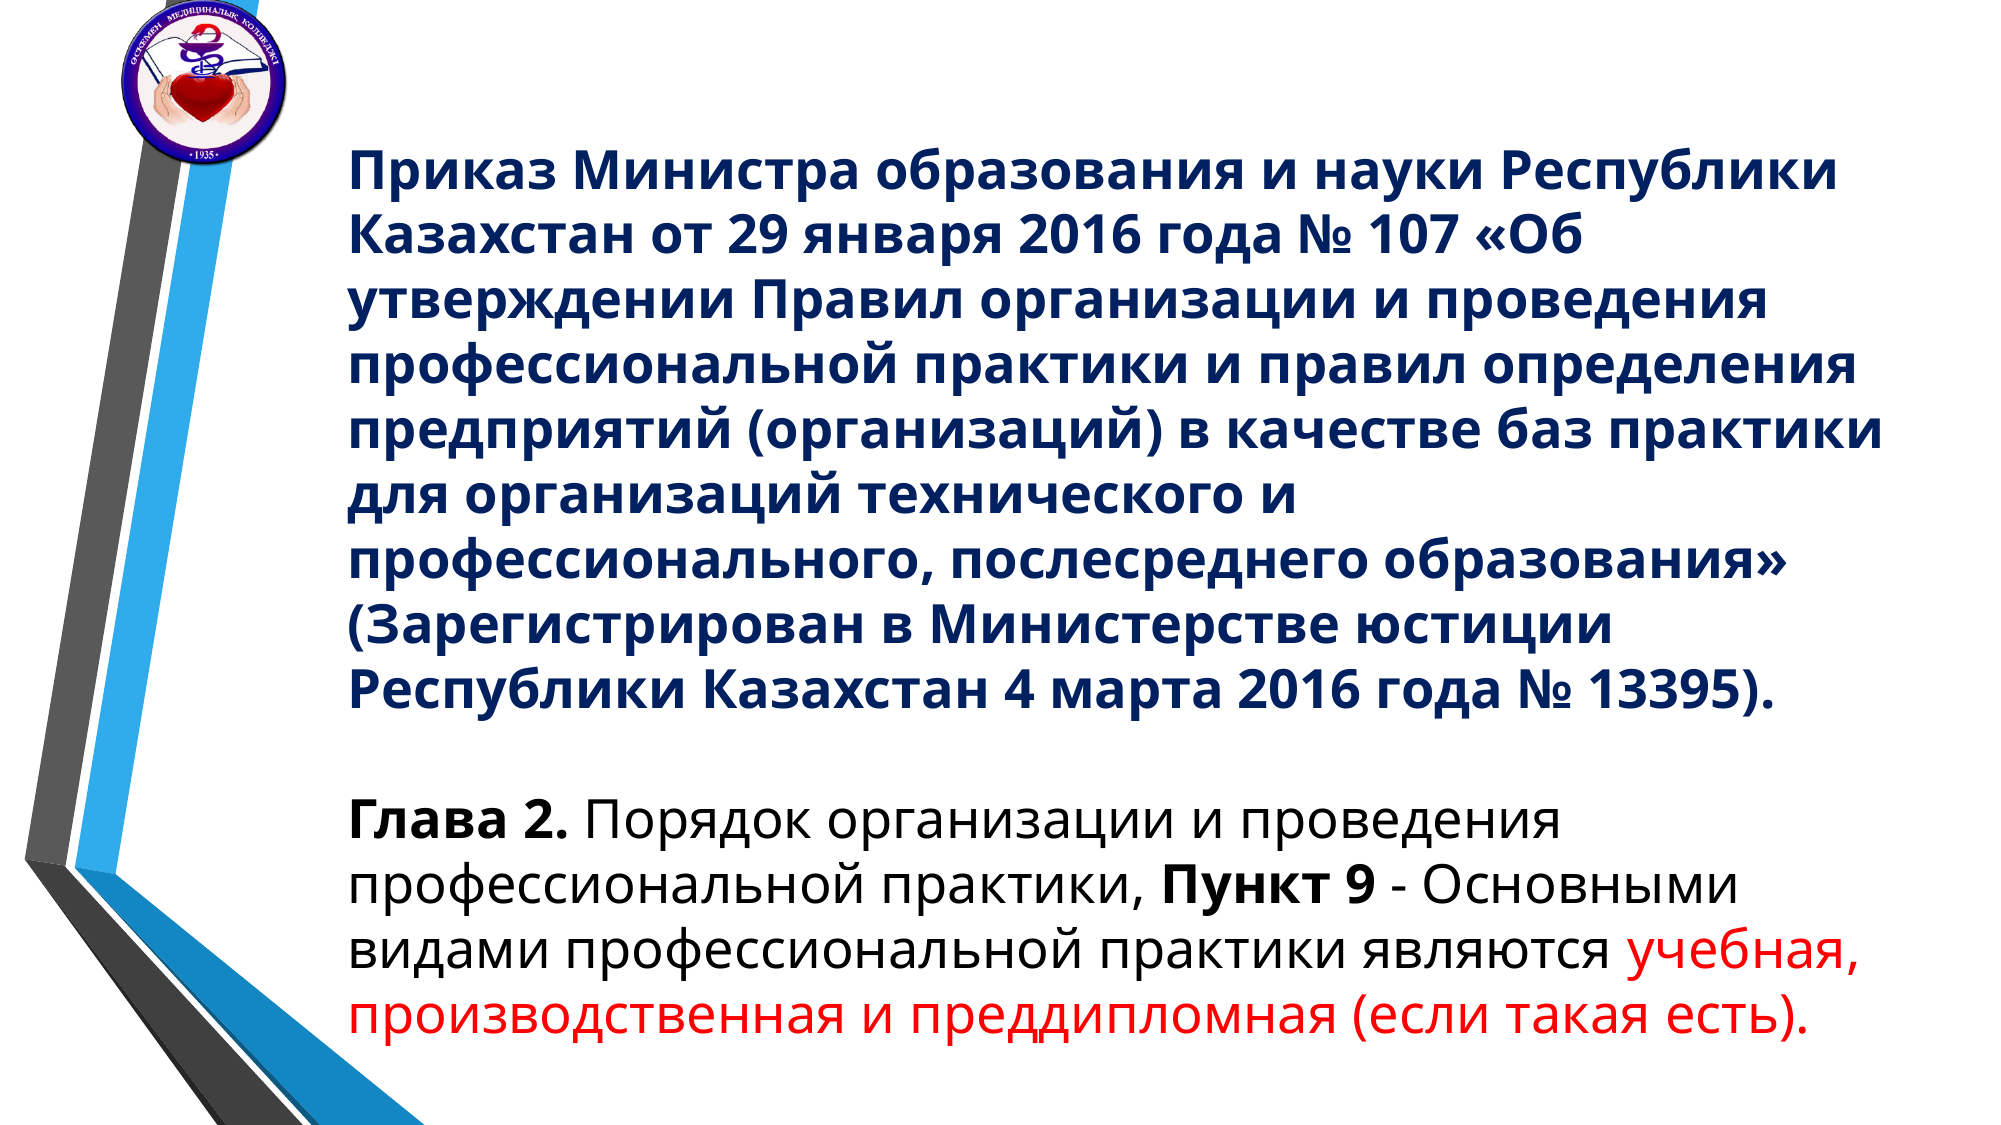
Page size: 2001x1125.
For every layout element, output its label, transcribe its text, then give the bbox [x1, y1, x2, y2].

text_box Приказ Министра образования и науки Республики Казахстан от 29 января 2016 года № 107 «Об утверждении Правил организации и проведения профессиональной практики и правил определения предприятий (организаций) в качестве баз практики для организаций технического и профессионального, послесреднего образования» (Зарегистрирован в Министерстве юстиции Республики Казахстан 4 марта 2016 года № 13395). Глава 2. Порядок организации и проведения профессиональной практики, Пункт 9 - Основными видами профессиональной практики являются учебная, производственная и преддипломная (если такая есть). [332, 127, 1914, 1052]
picture [120, 0, 289, 168]
